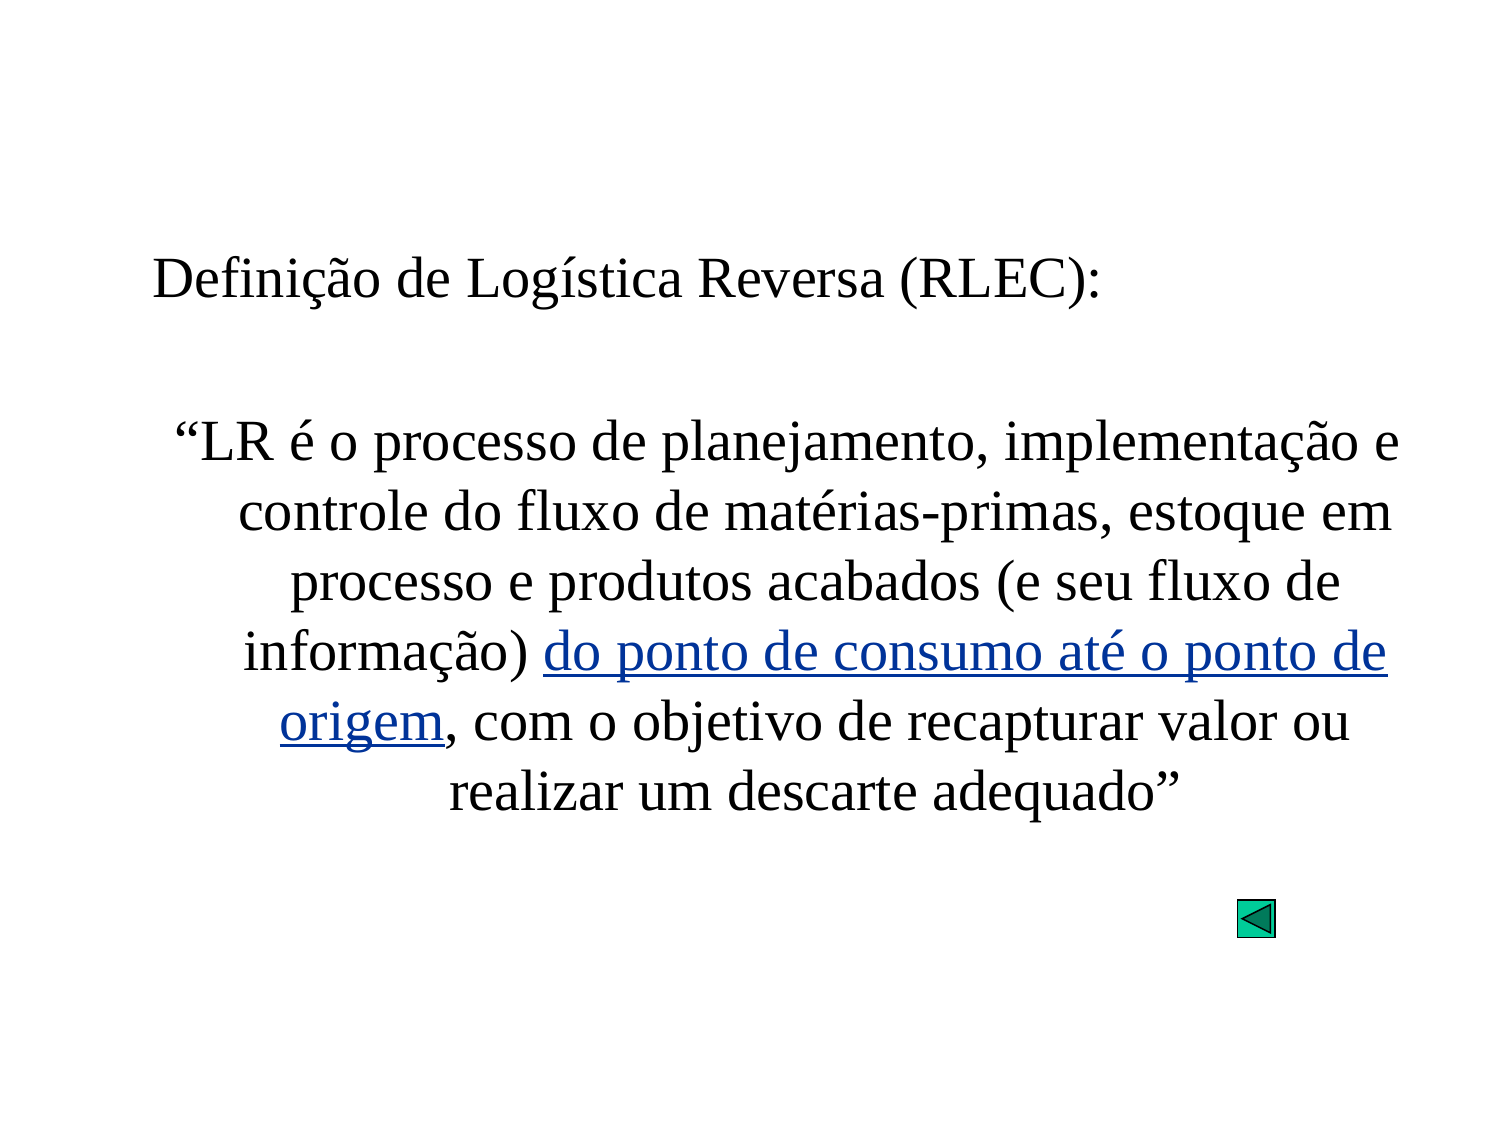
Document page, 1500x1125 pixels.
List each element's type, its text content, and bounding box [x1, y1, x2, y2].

text_box [1237, 900, 1276, 938]
list Definição de Logística Reversa (RLEC): “LR é o processo de planejamento, implementação e controle do fluxo de matérias-primas, estoque em processo e produtos acabados (e seu fluxo de informação) do ponto de consumo até o ponto de origem, com o objetivo de recapturar valor ou realizar um descarte adequado” [137, 230, 1438, 894]
